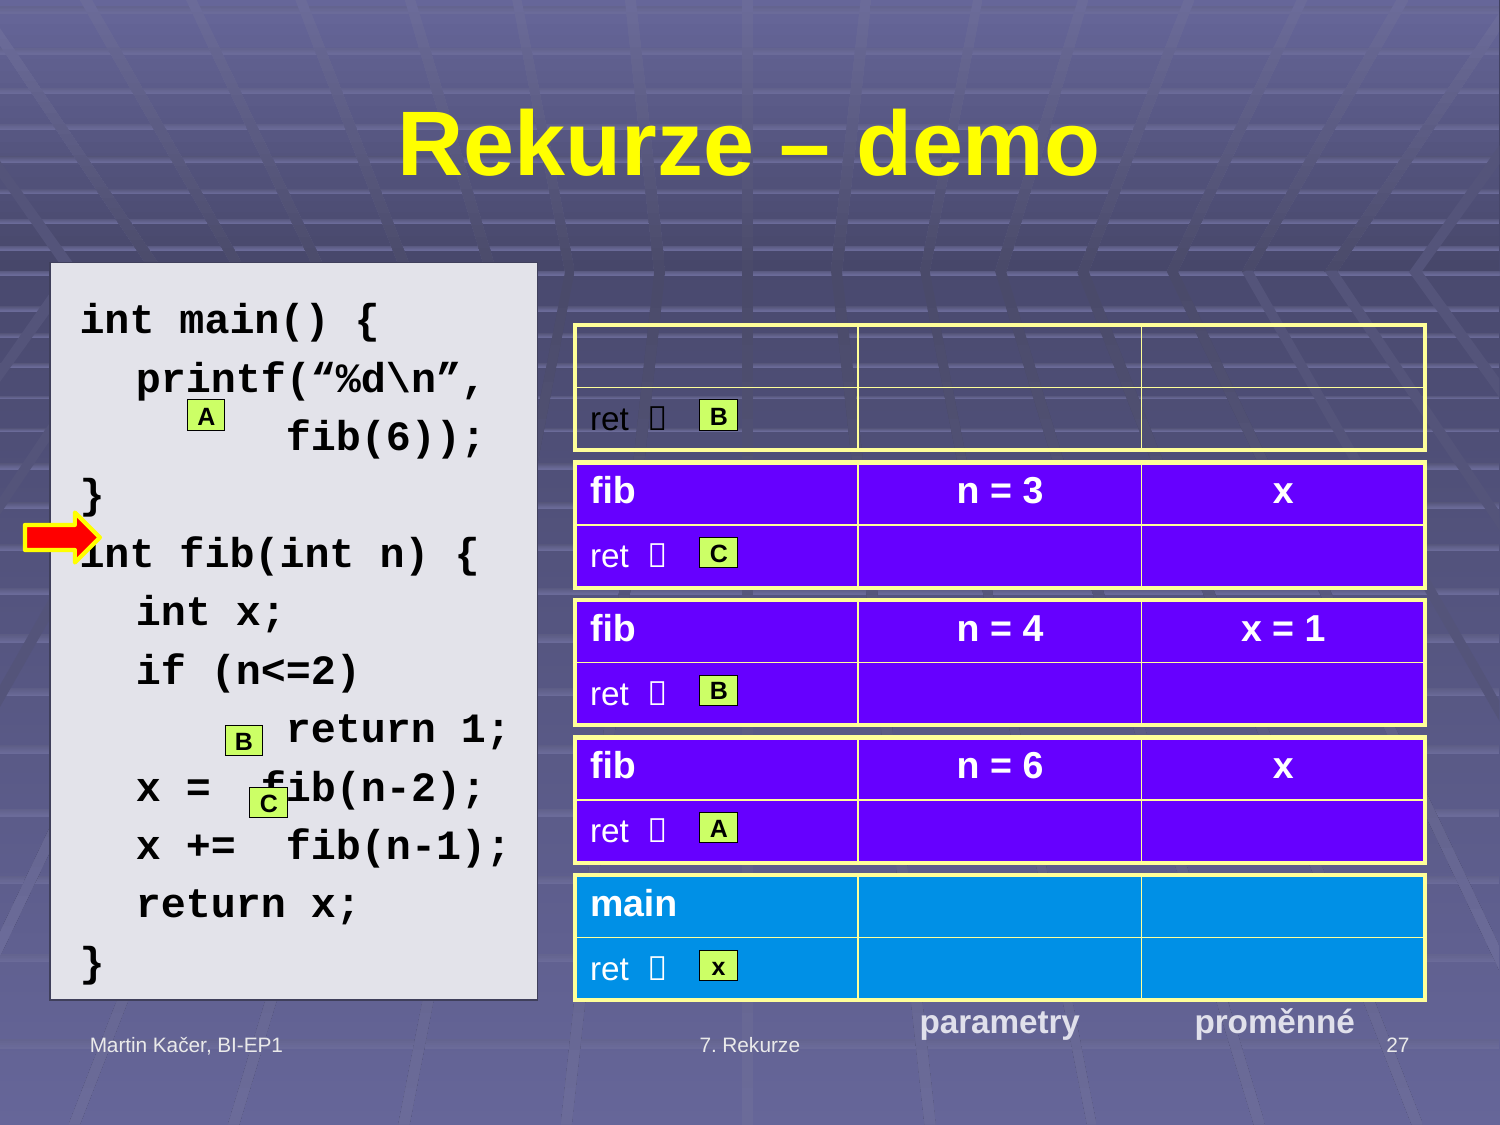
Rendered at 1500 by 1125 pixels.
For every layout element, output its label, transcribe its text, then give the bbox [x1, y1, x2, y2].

table_header x [1142, 740, 1423, 799]
table_cell [859, 938, 1141, 998]
text_box A [187, 399, 225, 431]
table_cell [859, 801, 1141, 861]
table_header fib [577, 465, 857, 524]
text_box x [699, 950, 738, 981]
table_cell ret  [577, 938, 857, 998]
text_box B [699, 675, 738, 706]
table_header fib [577, 602, 857, 662]
table_header [859, 327, 1141, 387]
text_box C [699, 537, 738, 568]
table_cell [859, 663, 1141, 723]
table_cell [859, 388, 1141, 448]
text_box C [249, 787, 288, 818]
text_box B [699, 399, 738, 431]
table_header x = 1 [1142, 602, 1423, 662]
table_cell ret  [577, 801, 857, 861]
table_header [1142, 877, 1423, 937]
footer 7. Rekurze [512, 1023, 988, 1103]
table_header n = 3 [859, 465, 1141, 524]
table_cell ret  [577, 526, 857, 586]
text_box parametry [887, 1000, 1113, 1041]
list int main() { printf(“%d\n”, fib(6)); } int fib(int n) { int x; if (n<=2) return 1; x = fib(n-2); x += fib(n-1); return x; } [49, 262, 538, 1001]
text_box proměnné [1162, 1000, 1388, 1041]
table_header n = 4 [859, 602, 1141, 662]
table_header fib [577, 740, 857, 799]
table_cell [1142, 801, 1423, 861]
table_header main [577, 877, 857, 937]
table_cell [859, 526, 1141, 586]
table_cell ret  [577, 663, 857, 723]
table_cell [1142, 938, 1423, 998]
table_header [859, 877, 1141, 937]
table_header [577, 327, 857, 387]
text_box [22, 510, 103, 565]
table_header x [1142, 465, 1423, 524]
table_cell ret  [577, 388, 857, 448]
slide_number 27 [1074, 1023, 1425, 1103]
text_box A [699, 812, 738, 843]
title Rekurze – demo [74, 44, 1425, 233]
table_header [1142, 327, 1423, 387]
slide_number Martin Kačer, BI-EP1 [74, 1023, 425, 1103]
table_header n = 6 [859, 740, 1141, 799]
text_box B [225, 725, 263, 756]
table_cell [1142, 526, 1423, 586]
table_cell [1142, 663, 1423, 723]
table_cell [1142, 388, 1423, 448]
